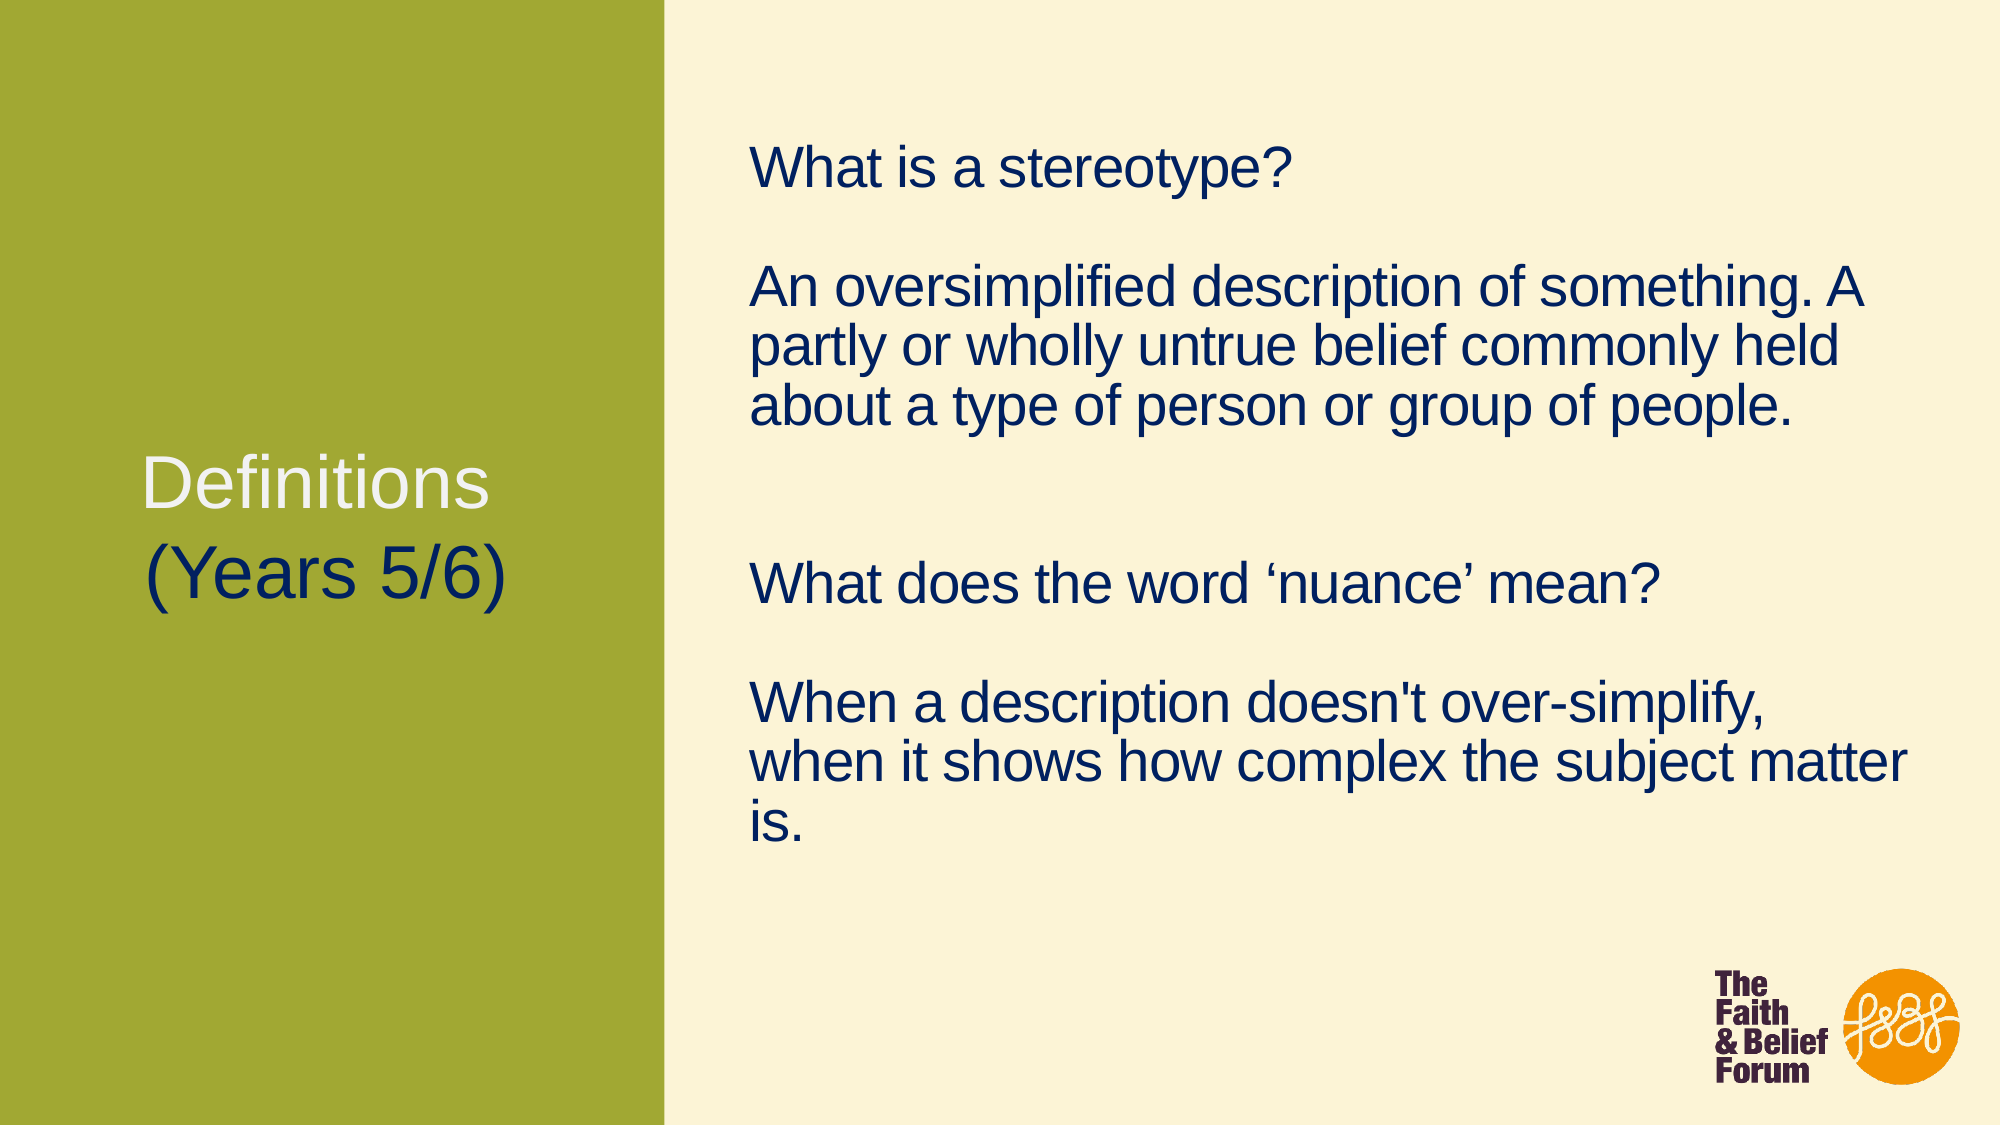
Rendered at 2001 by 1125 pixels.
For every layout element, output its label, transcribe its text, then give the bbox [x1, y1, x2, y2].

picture [1674, 928, 2000, 1125]
title What is a stereotype?​ An oversimplified description of something. A partly or wholly untrue belief commonly held about a type of person or group of people.​ ​ ​ What does the word ‘nuance’ mean?​ When a description doesn't over-simplify, when it shows how complex the subject matter is. [734, 104, 1924, 931]
text_box Definitions (Years 5/6) [124, 426, 529, 621]
